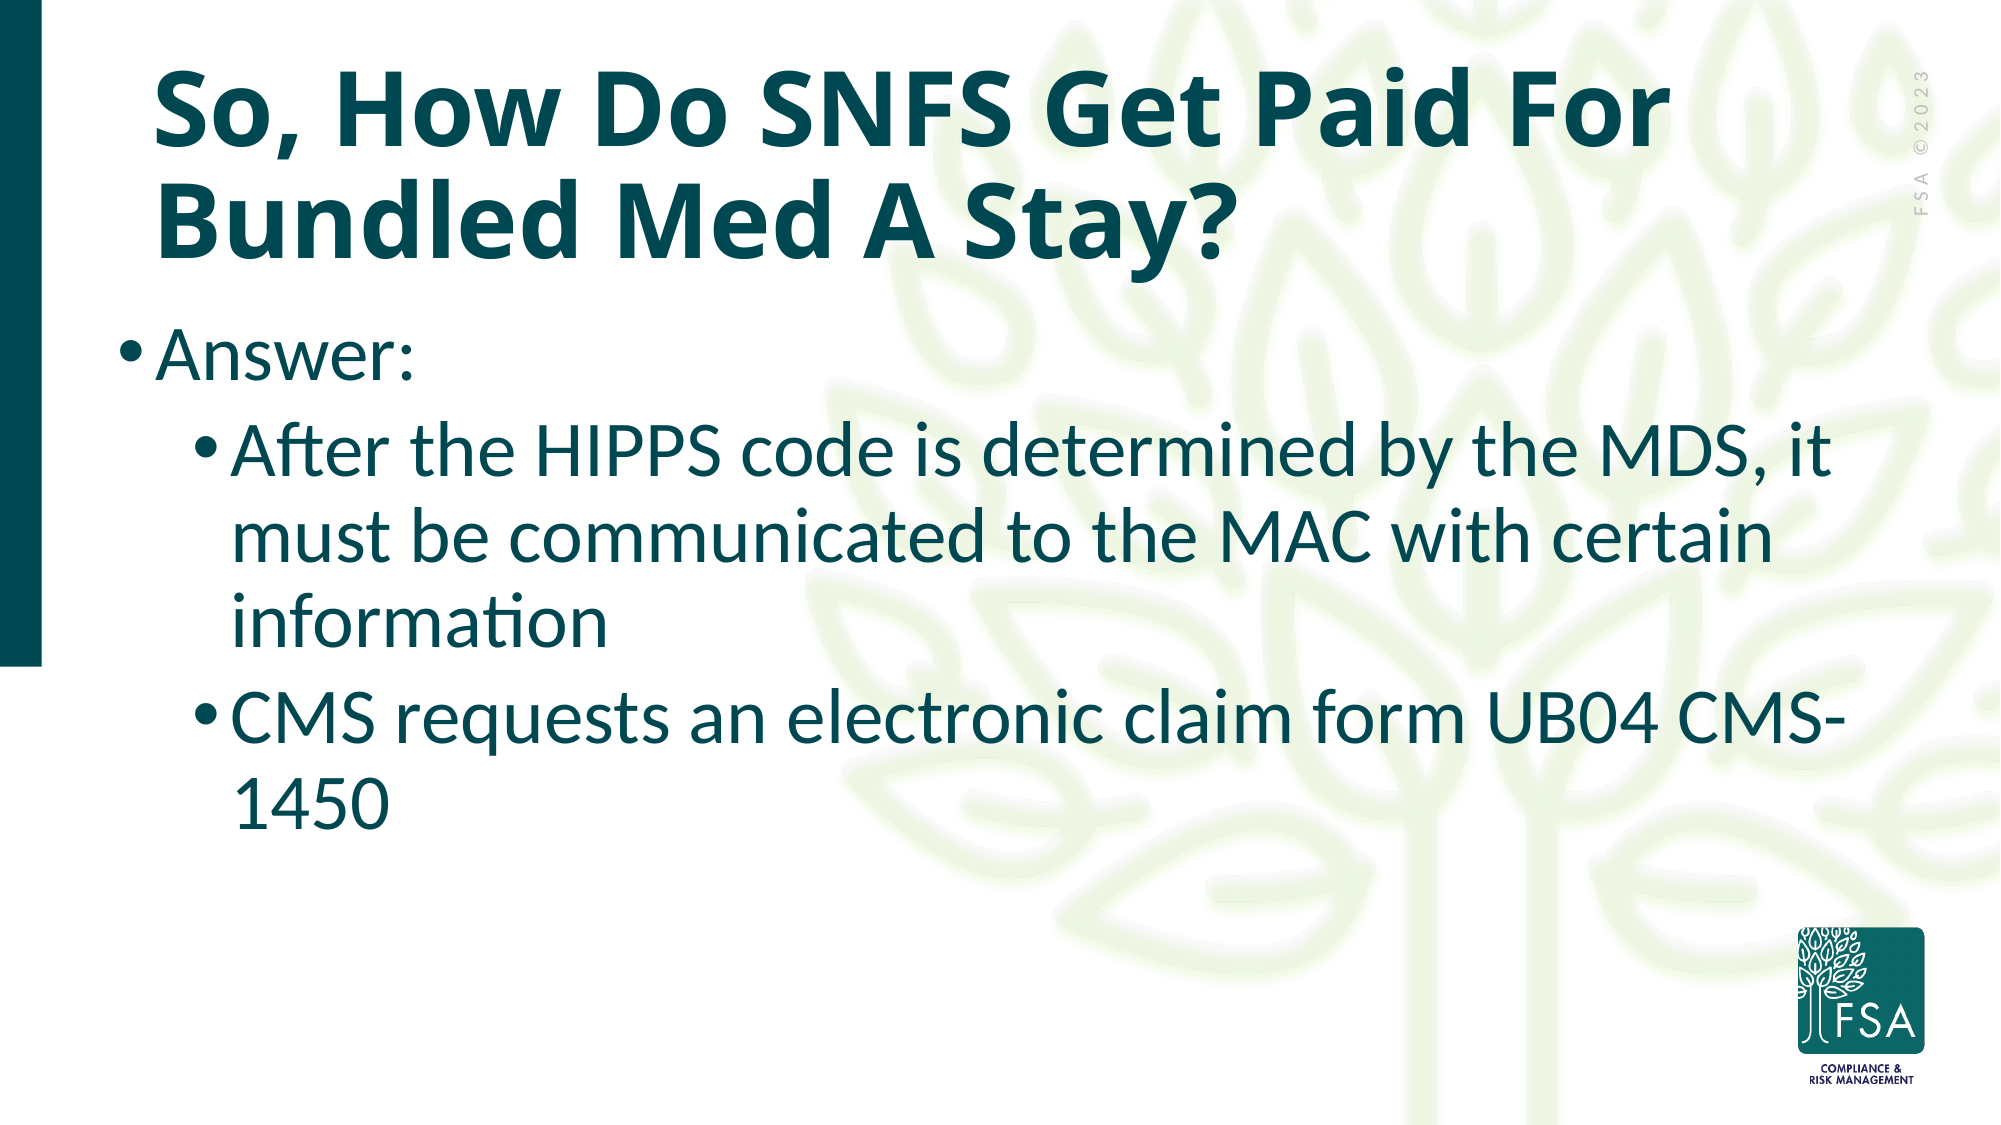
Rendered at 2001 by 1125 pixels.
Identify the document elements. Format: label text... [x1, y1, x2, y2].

list Answer: After the HIPPS code is determined by the MDS, it must be communicated to the MAC with certain information CMS requests an electronic claim form UB04 CMS-1450 [102, 304, 1887, 955]
title So, How Do SNFS Get Paid For Bundled Med A Stay? [137, 59, 1863, 278]
picture [1777, 915, 1945, 1094]
